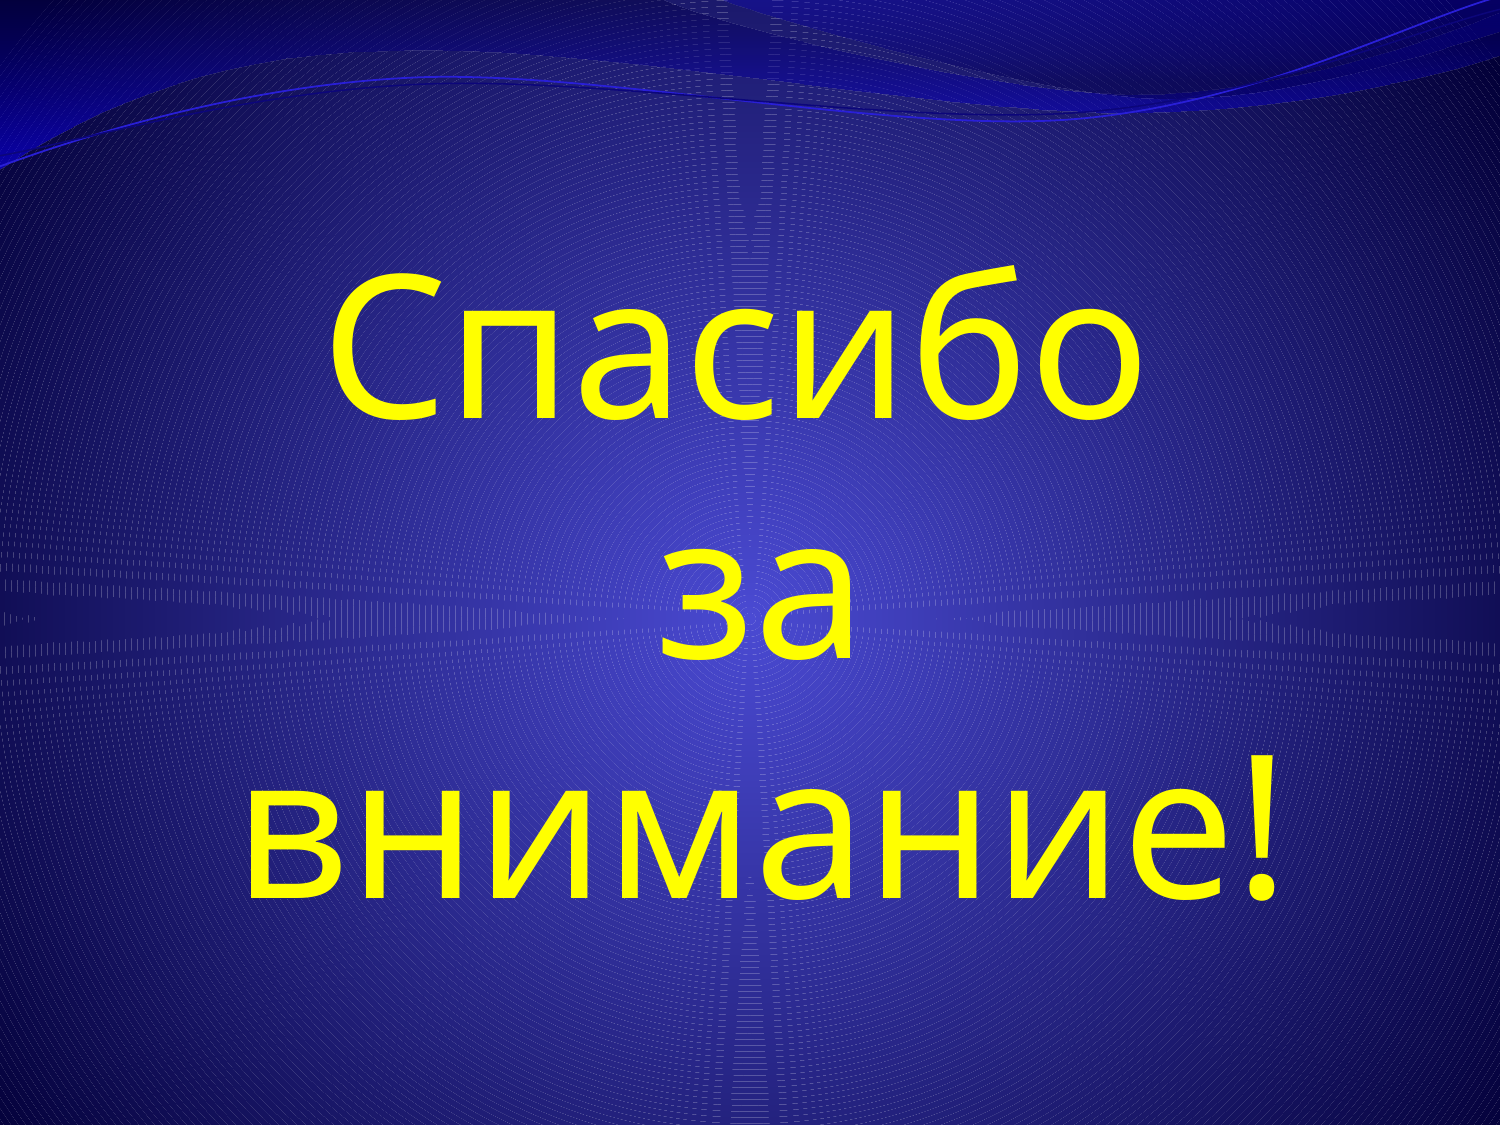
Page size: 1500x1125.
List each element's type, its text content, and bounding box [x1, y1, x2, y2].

text_box Спасибо за внимание! [105, 210, 1418, 946]
